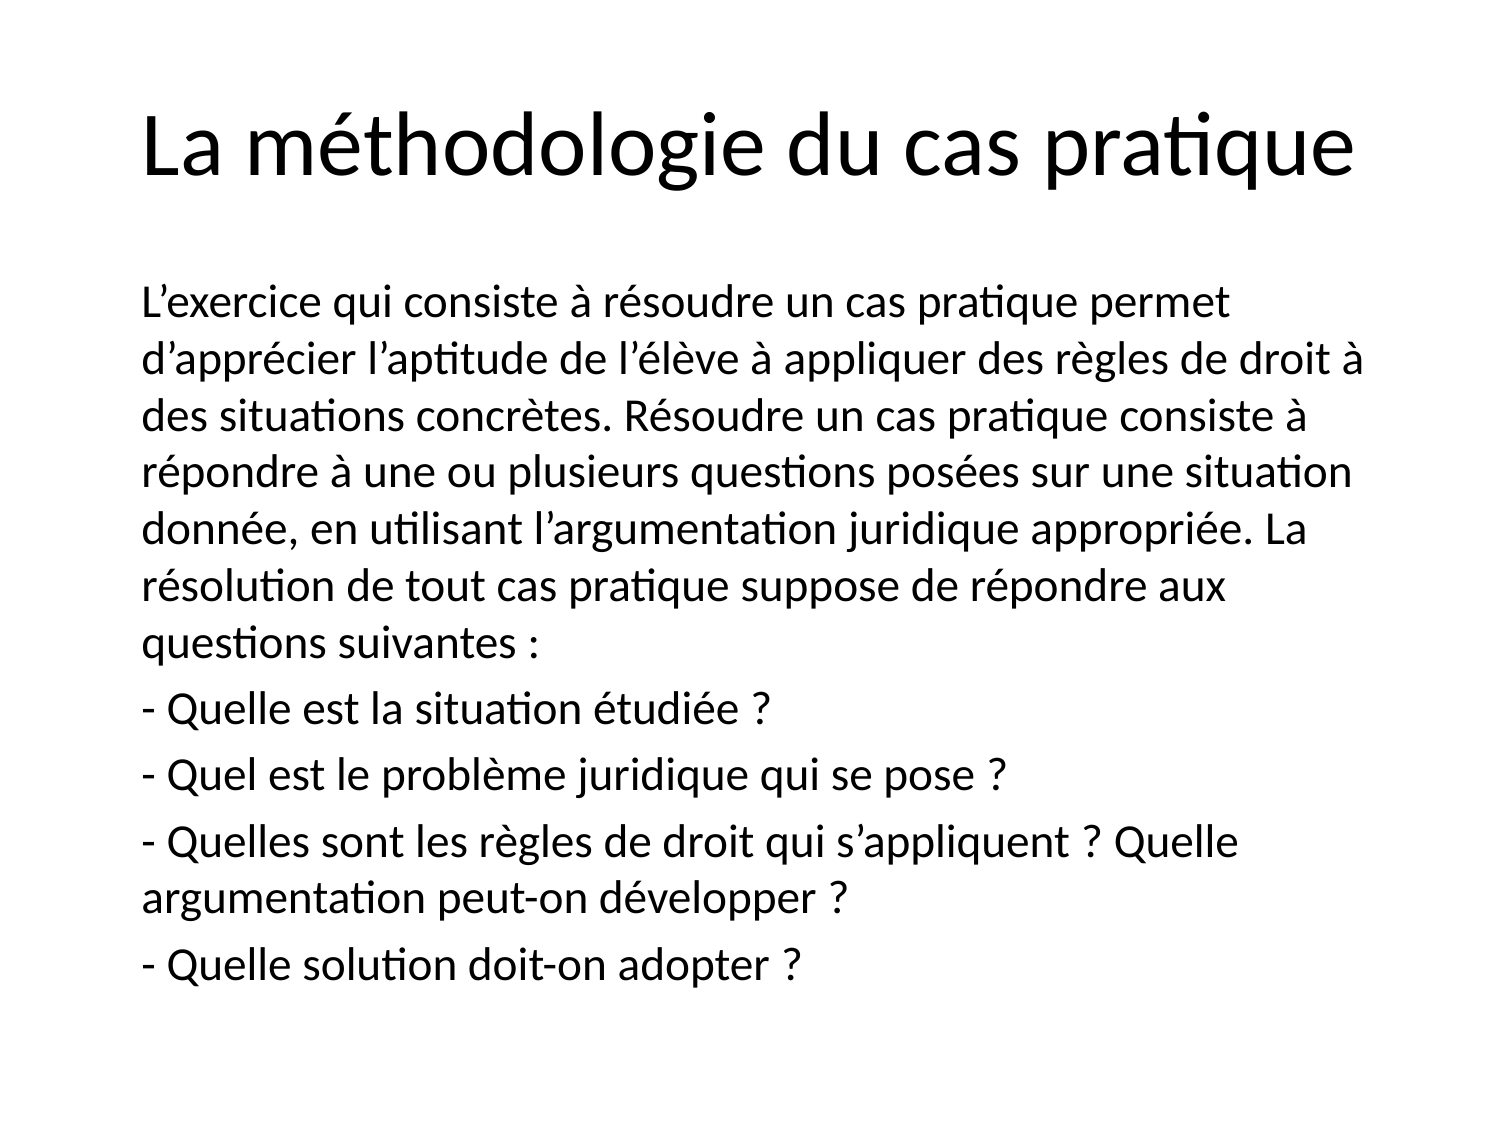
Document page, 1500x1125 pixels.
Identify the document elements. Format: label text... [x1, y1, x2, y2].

title La méthodologie du cas pratique [74, 44, 1426, 233]
list L’exercice qui consiste à résoudre un cas pratique permet d’apprécier l’aptitude de l’élève à appliquer des règles de droit à des situations concrètes. Résoudre un cas pratique consiste à répondre à une ou plusieurs questions posées sur une situation donnée, en utilisant l’argumentation juridique appropriée. La résolution de tout cas pratique suppose de répondre aux questions suivantes : - Quelle est la situation étudiée ? - Quel est le problème juridique qui se pose ? - Quelles sont les règles de droit qui s’appliquent ? Quelle argumentation peut-on développer ? - Quelle solution doit-on adopter ? [74, 262, 1426, 1006]
